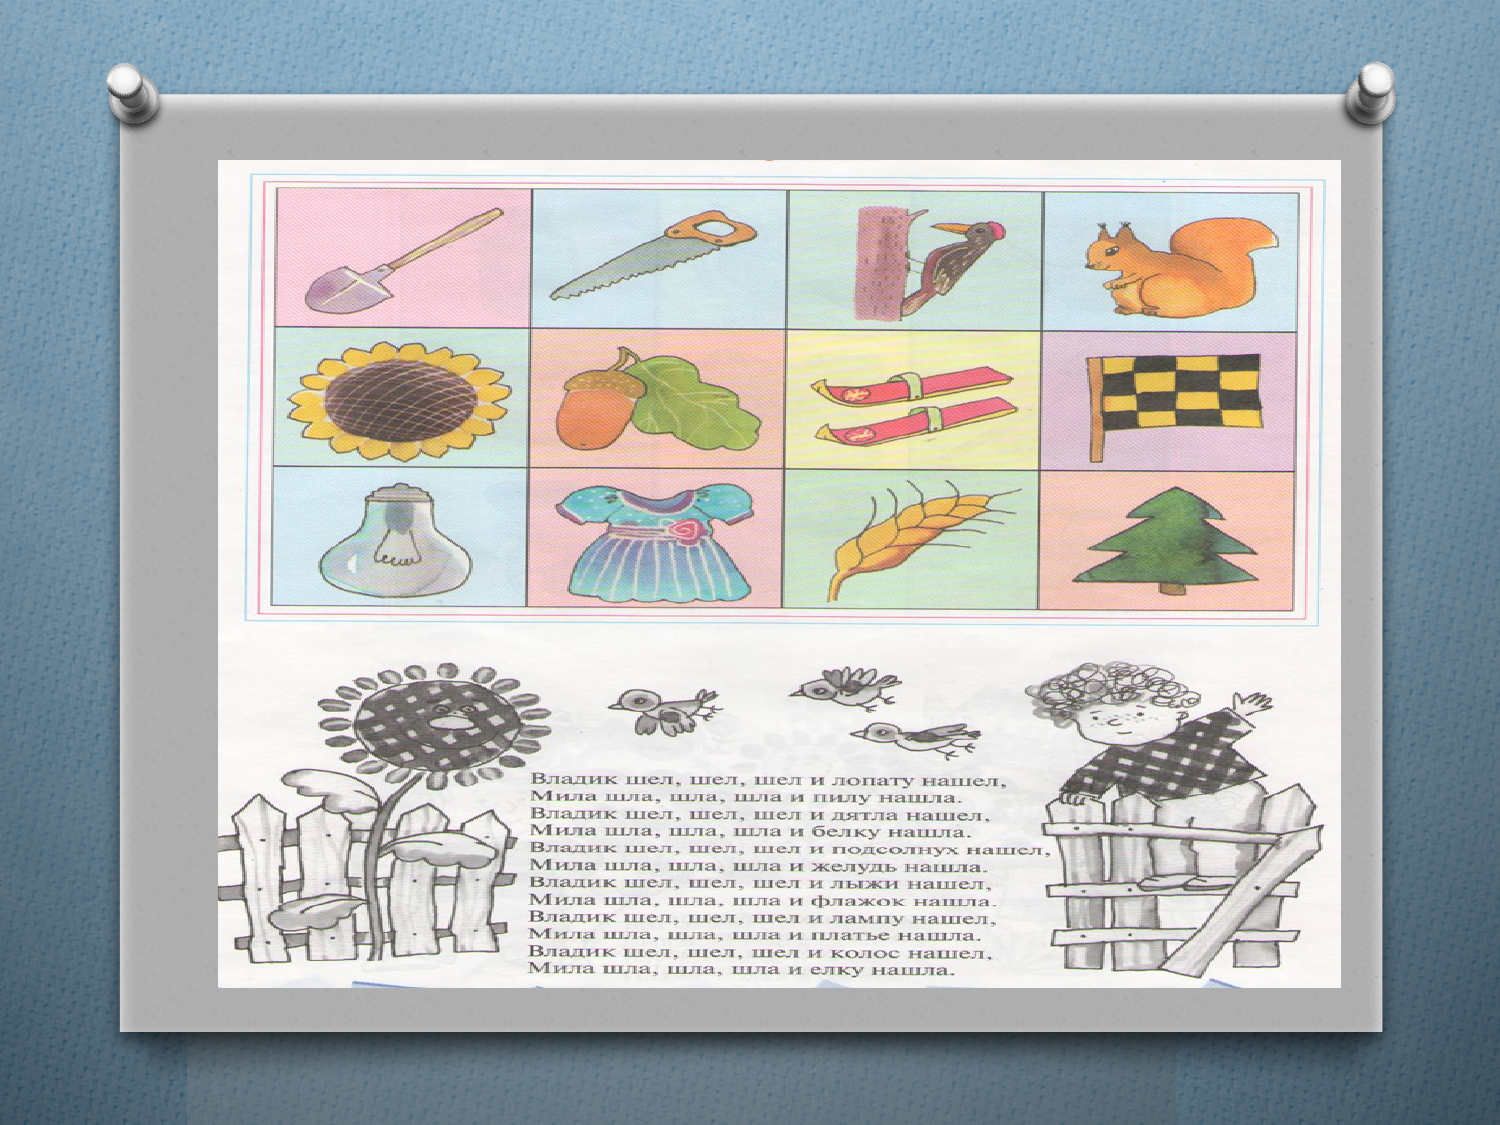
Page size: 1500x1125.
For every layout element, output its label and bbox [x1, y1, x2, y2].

picture [1317, 35, 1439, 156]
list [218, 160, 1341, 988]
picture [75, 29, 198, 153]
